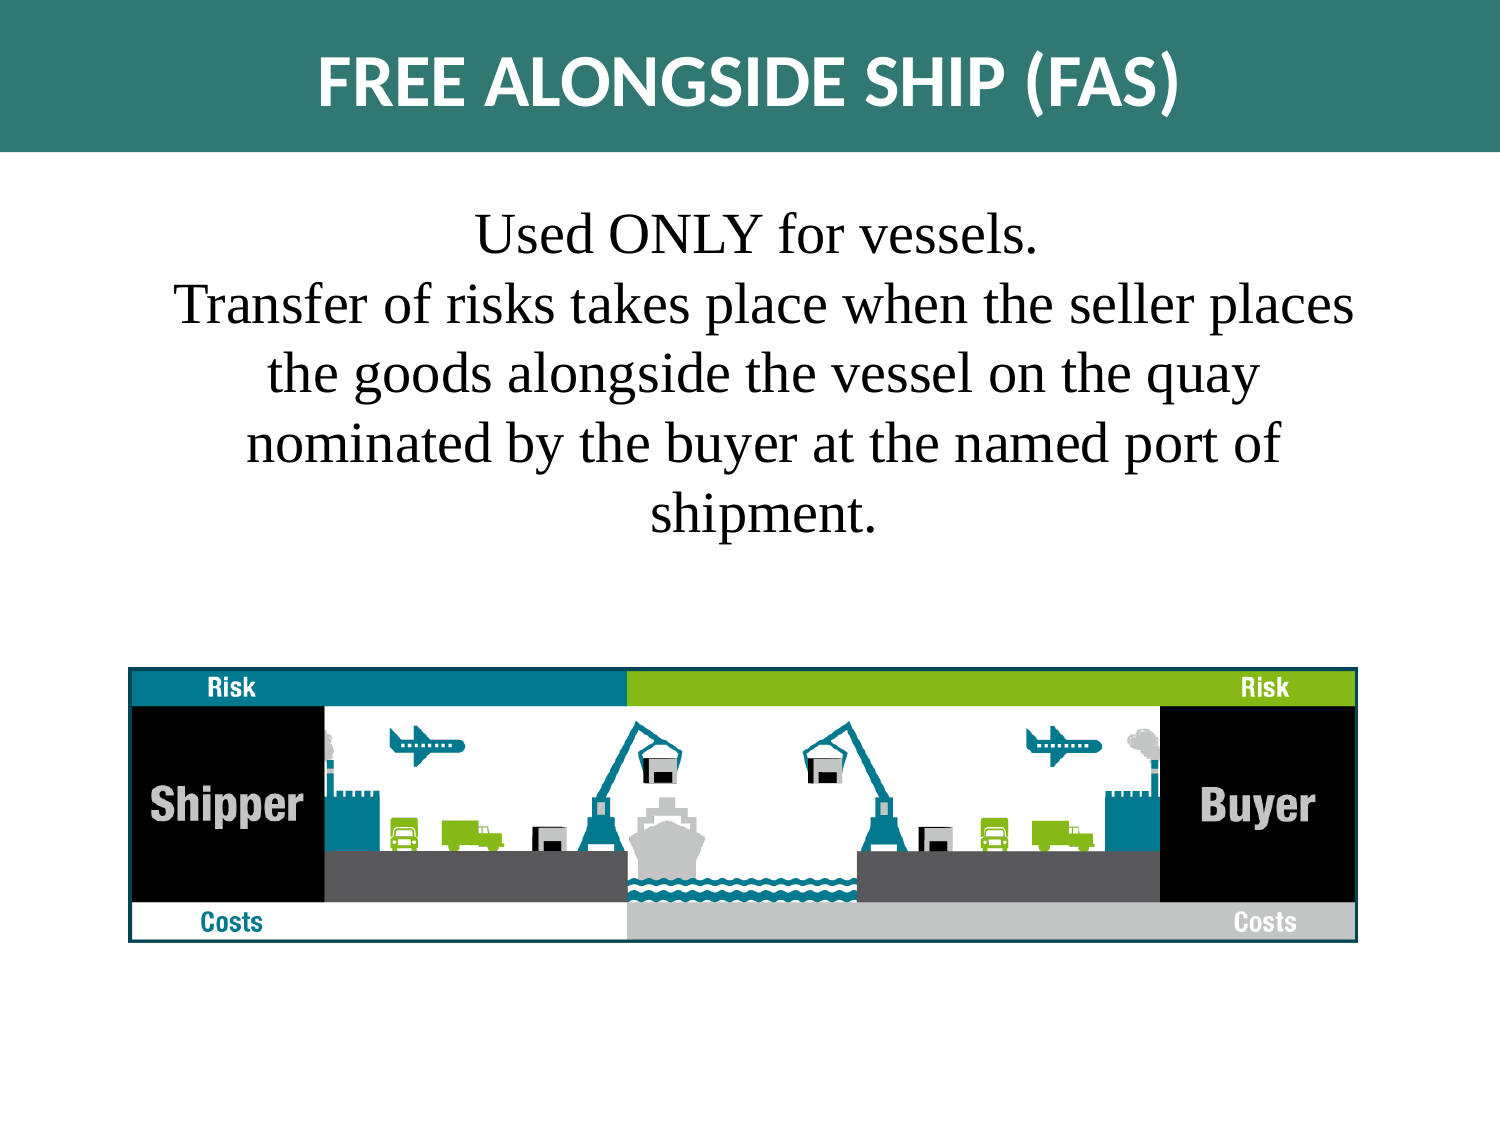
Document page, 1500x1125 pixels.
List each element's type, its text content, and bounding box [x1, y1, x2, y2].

text_box FREE ALONGSIDE SHIP (FAS) [0, 0, 1500, 154]
picture [128, 667, 1358, 943]
text_box Used ONLY for vessels. Transfer of risks takes place when the seller places the goods alongside the vessel on the quay nominated by the buyer at the named port of shipment. [128, 187, 1400, 824]
